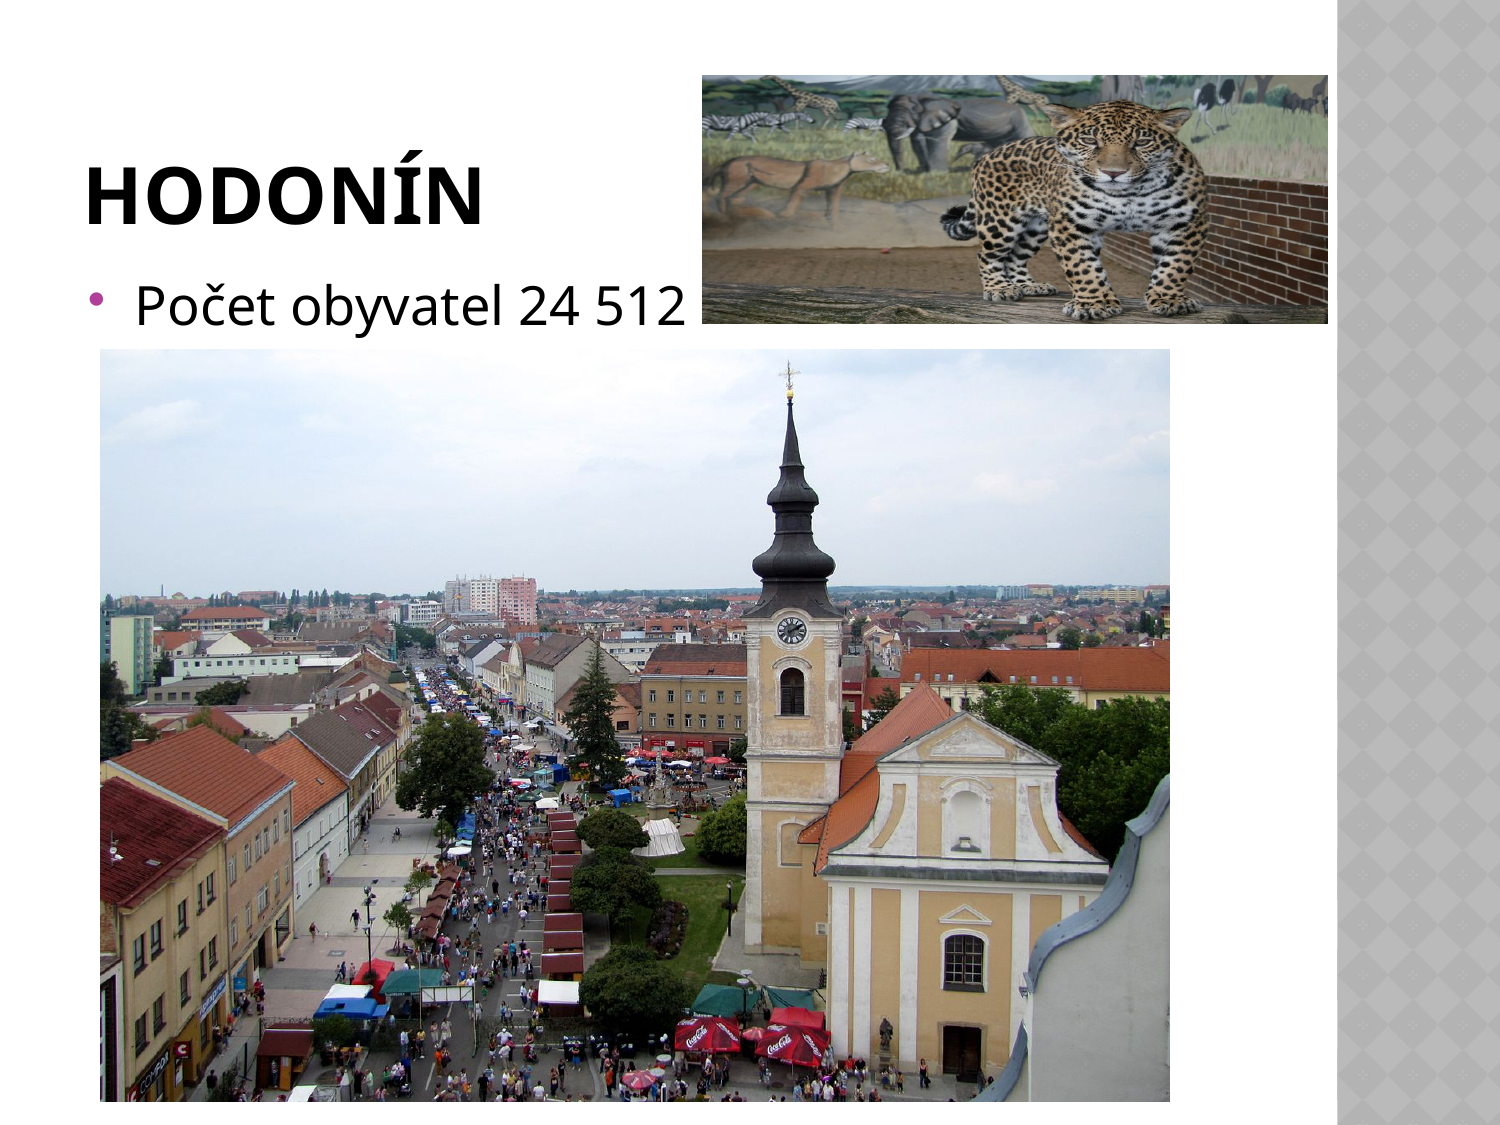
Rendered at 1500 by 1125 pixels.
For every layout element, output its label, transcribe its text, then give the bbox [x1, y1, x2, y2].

picture [702, 75, 1329, 324]
title hodonín [75, 52, 1263, 240]
list Počet obyvatel 24 512 [75, 264, 1263, 1059]
picture [99, 349, 1170, 1102]
